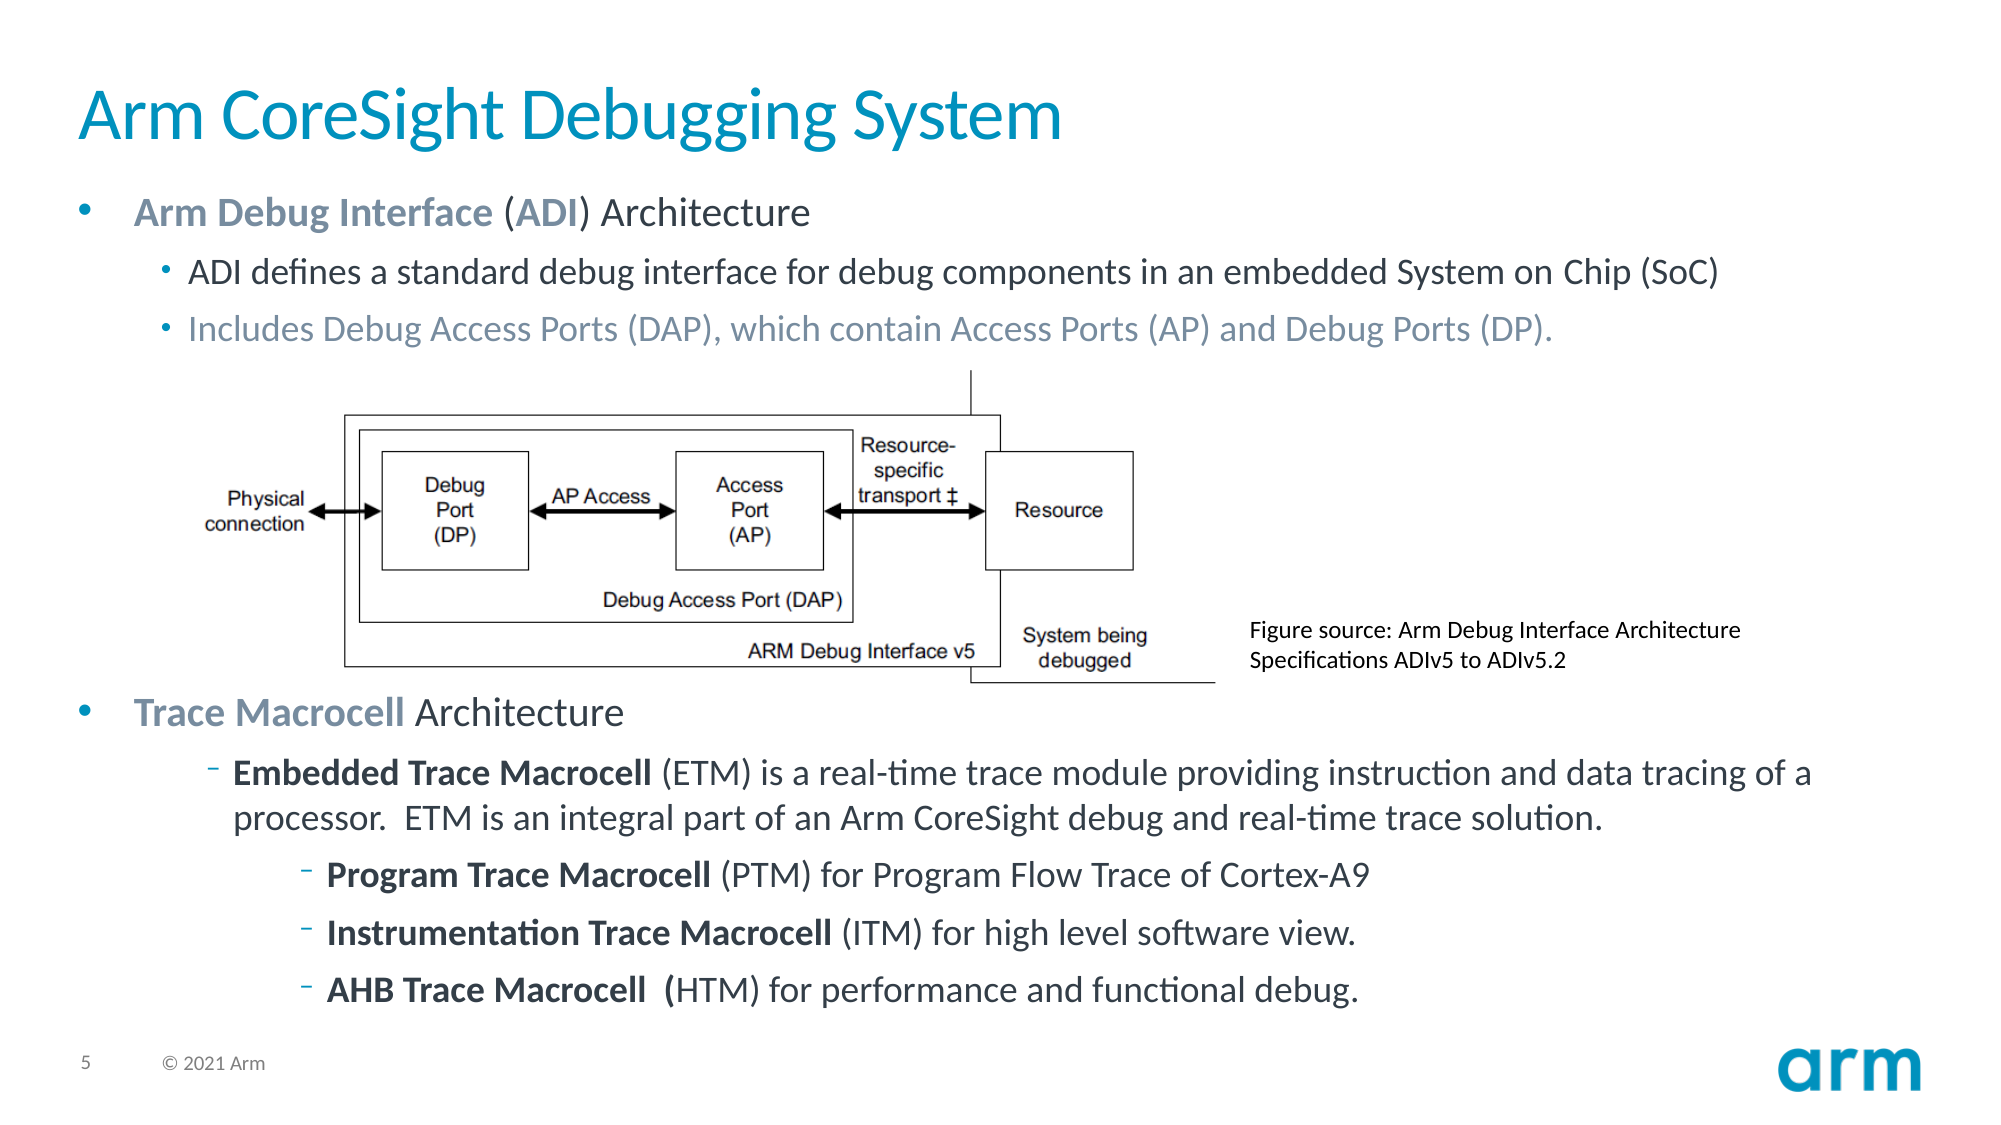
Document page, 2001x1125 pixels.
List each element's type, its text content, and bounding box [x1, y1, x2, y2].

list Arm Debug Interface (ADI) Architecture ADI defines a standard debug interface for debug components in an embedded System on Chip (SoC) Includes Debug Access Ports (DAP), which contain Access Ports (AP) and Debug Ports (DP). Trace Macrocell Architecture Embedded Trace Macrocell (ETM) is a real-time trace module providing instruction and data tracing of a processor. ETM is an integral part of an Arm CoreSight debug and real-time trace solution. Program Trace Macrocell (PTM) for Program Flow Trace of Cortex-A9 Instrumentation Trace Macrocell (ITM) for high level software view. AHB Trace Macrocell (HTM) for performance and functional debug. [77, 184, 1908, 1097]
picture [1908, 1047, 1922, 1093]
text_box Figure source: Arm Debug Interface Architecture Specifications ADIv5 to ADIv5.2 [1249, 613, 1893, 689]
picture [190, 360, 1220, 689]
title Arm CoreSight Debugging System [78, 78, 1922, 186]
